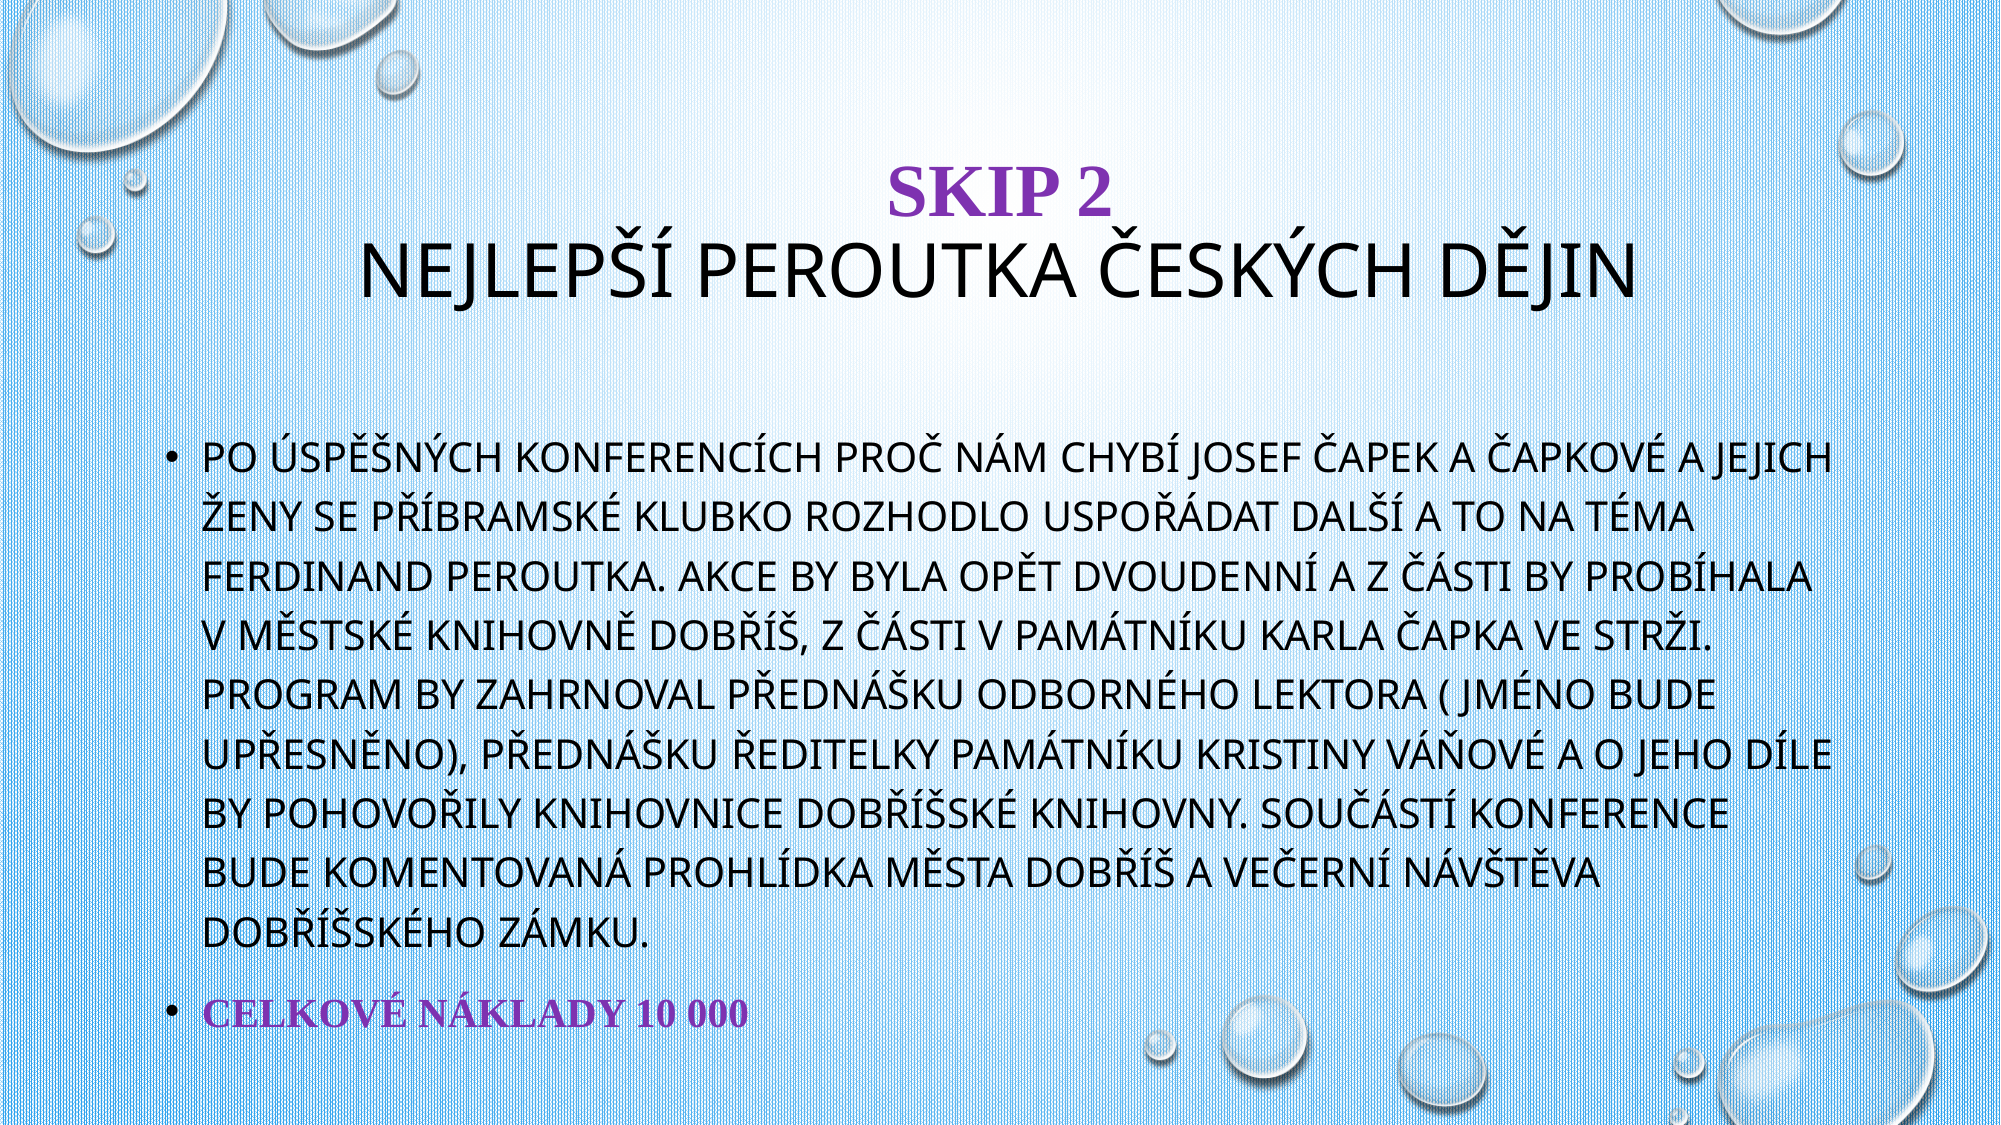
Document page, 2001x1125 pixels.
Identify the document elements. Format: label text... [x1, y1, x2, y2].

title SKIP 2 Nejlepší Peroutka českých dějin [149, 101, 1851, 364]
picture [0, 0, 2000, 1125]
list Po úspěšných konferencích Proč nám chybí Josef Čapek a Čapkové a jejich ženy se Příbramské klubko rozhodlo uspořádat další a to na téma Ferdinand Peroutka. Akce by byla opět dvoudenní a z části by probíhala v Městské knihovně Dobříš, z části v Památníku Karla Čapka ve Strži. Program by zahrnoval přednášku odborného lektora ( jméno bude upřesněno), přednášku ředitelky památníku Kristiny Váňové a o jeho díle by pohovořily knihovnice dobříšské knihovny. Součástí konference bude komentovaná prohlídka města Dobříš a večerní návštěva dobříšského zámku. Celkové náklady 10 000 [149, 413, 1850, 1049]
